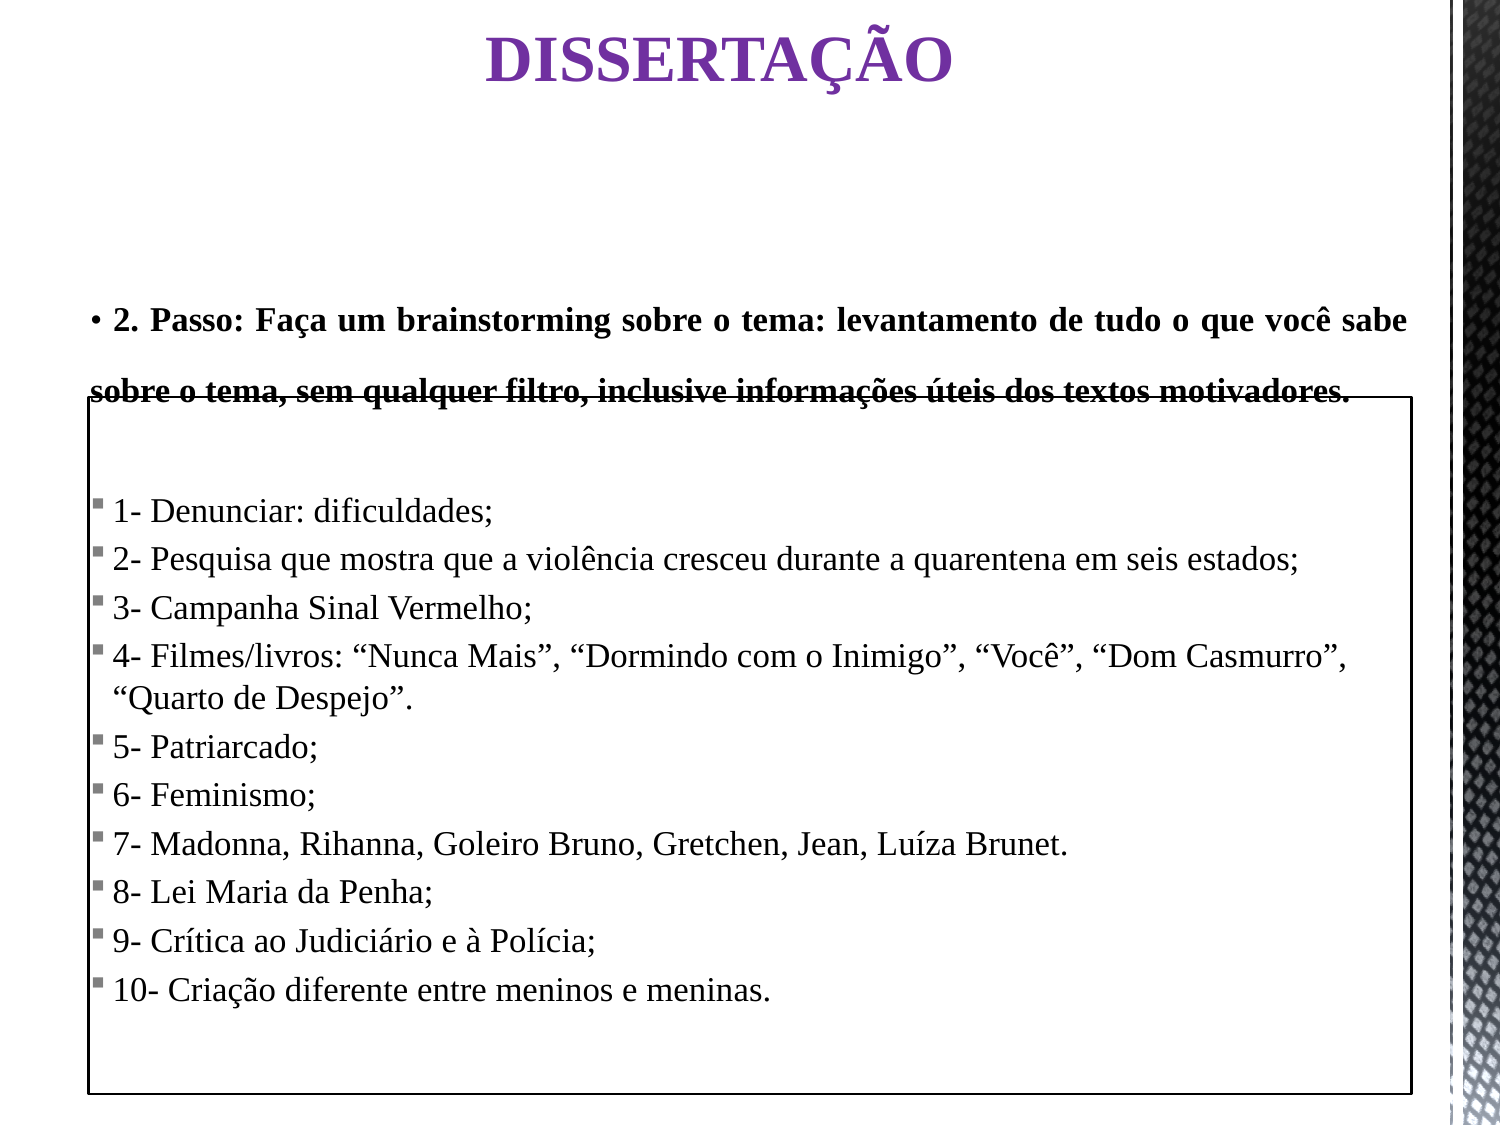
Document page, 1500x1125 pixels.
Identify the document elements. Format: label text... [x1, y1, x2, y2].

list • 2. Passo: Faça um brainstorming sobre o tema: levantamento de tudo o que você sabe sobre o tema, sem qualquer filtro, inclusive informações úteis dos textos motivadores. 1- Denunciar: dificuldades; 2- Pesquisa que mostra que a violência cresceu durante a quarentena em seis estados; 3- Campanha Sinal Vermelho; 4- Filmes/livros: “Nunca Mais”, “Dormindo com o Inimigo”, “Você”, “Dom Casmurro”, “Quarto de Despejo”. 5- Patriarcado; 6- Feminismo; 7- Madonna, Rihanna, Goleiro Bruno, Gretchen, Jean, Luíza Brunet. 8- Lei Maria da Penha; 9- Crítica ao Judiciário e à Polícia; 10- Criação diferente entre meninos e meninas. [75, 101, 1425, 1117]
title DISSERTAÇÃO [29, 7, 1412, 102]
text_box [87, 396, 1413, 1095]
picture [1447, 0, 1500, 1125]
